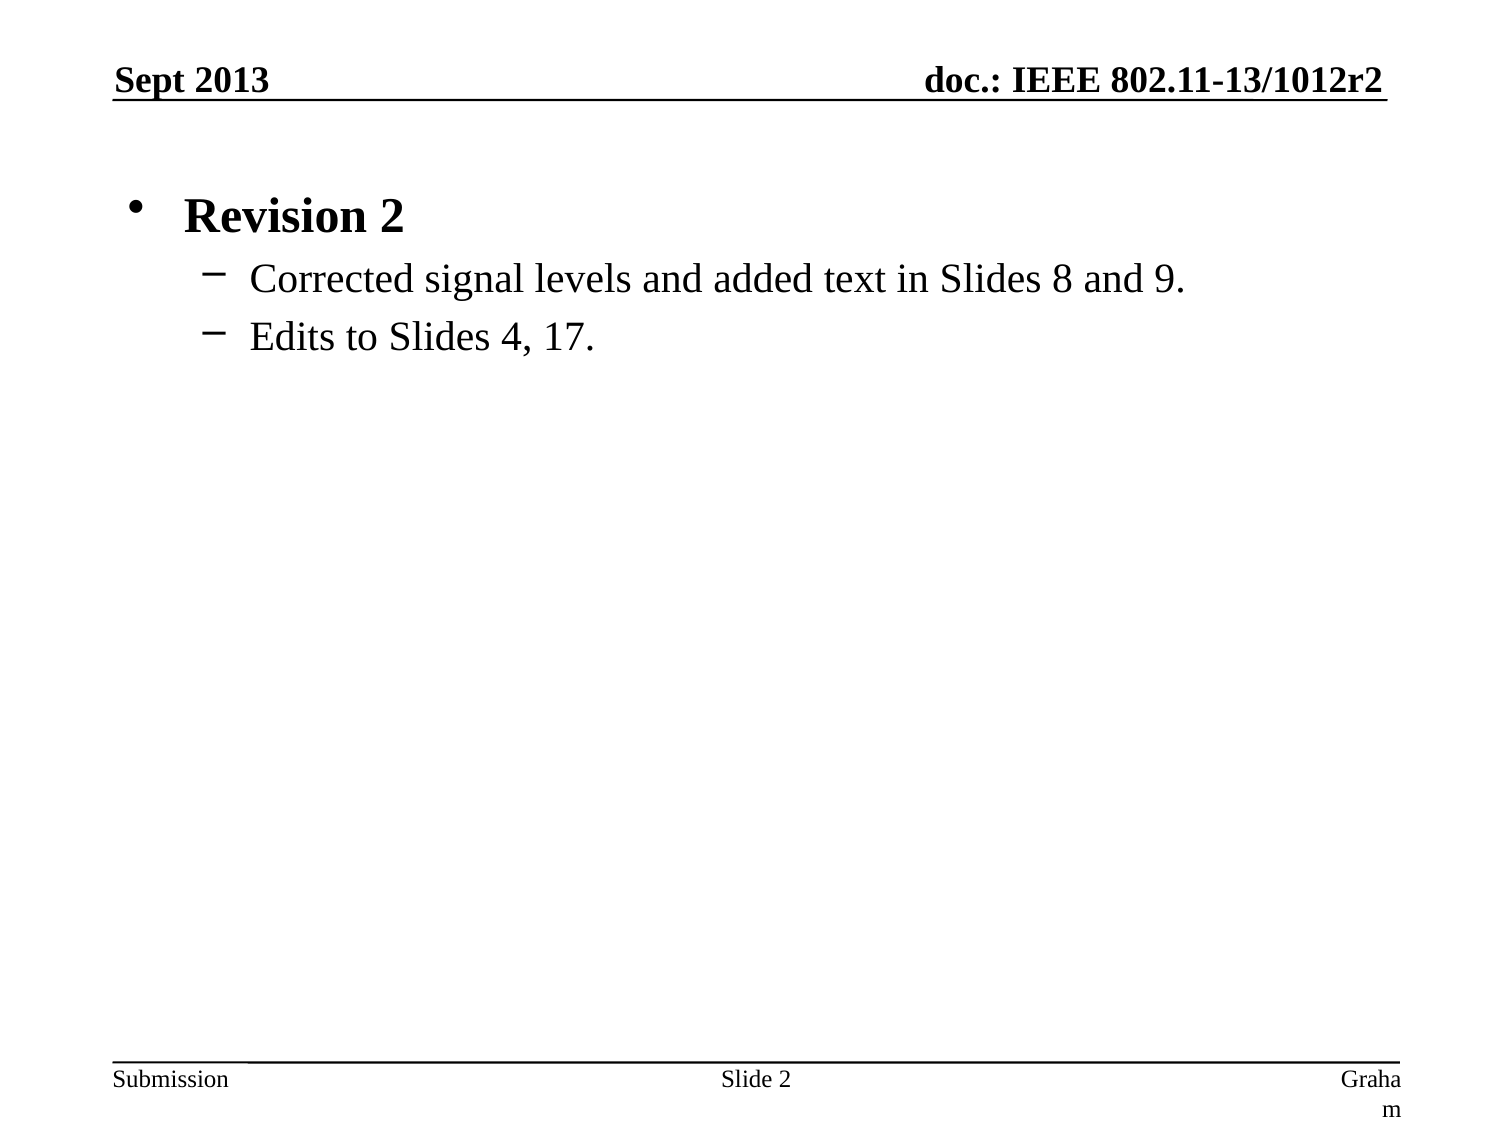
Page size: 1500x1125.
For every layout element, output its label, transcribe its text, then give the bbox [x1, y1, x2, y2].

footer Graham Smith, DSP Group [1324, 1061, 1402, 1093]
list Revision 2 Corrected signal levels and added text in Slides 8 and 9. Edits to Slides 4, 17. [112, 174, 1388, 1000]
slide_number Slide 2 [712, 1061, 800, 1093]
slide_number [114, 54, 286, 101]
